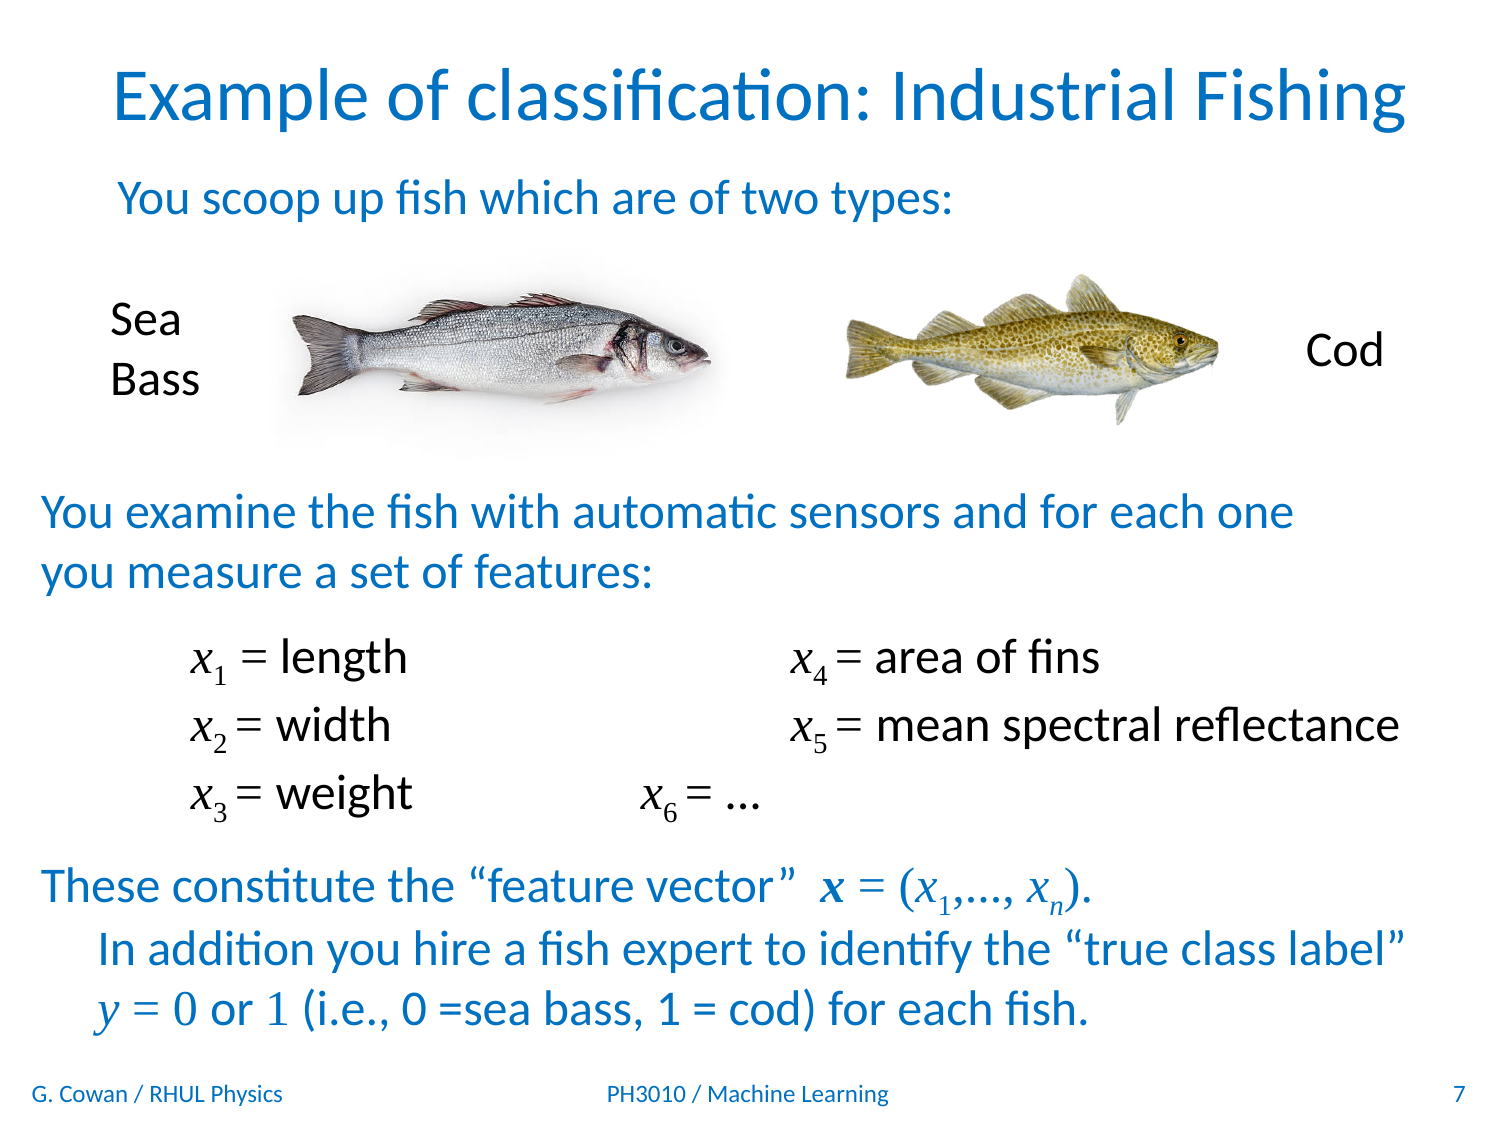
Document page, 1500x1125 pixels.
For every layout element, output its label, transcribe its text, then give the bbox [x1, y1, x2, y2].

slide_number 7 [1130, 1062, 1481, 1123]
text_box In addition you hire a fish expert to identify the “true class label” y = 0 or 1 (i.e., 0 =sea bass, 1 = cod) for each fish. [82, 907, 1423, 1043]
footer PH3010 / Machine Learning [452, 1062, 1044, 1123]
slide_number G. Cowan / RHUL Physics [16, 1062, 367, 1123]
text_box Example of classification: Industrial Fishing [77, 40, 1443, 141]
picture [261, 212, 746, 477]
picture [844, 273, 1220, 426]
text_box Cod [1291, 308, 1401, 384]
text_box Sea Bass [95, 277, 216, 413]
text_box You examine the fish with automatic sensors and for each one you measure a set of features: x1 = length x4 = area of fins x2 = width x5 = mean spectral reflectance x3 = weight x6 = ... These constitute the “feature vector” x = (x1,..., xn). [26, 470, 1416, 929]
text_box You scoop up fish which are of two types: [102, 156, 981, 232]
